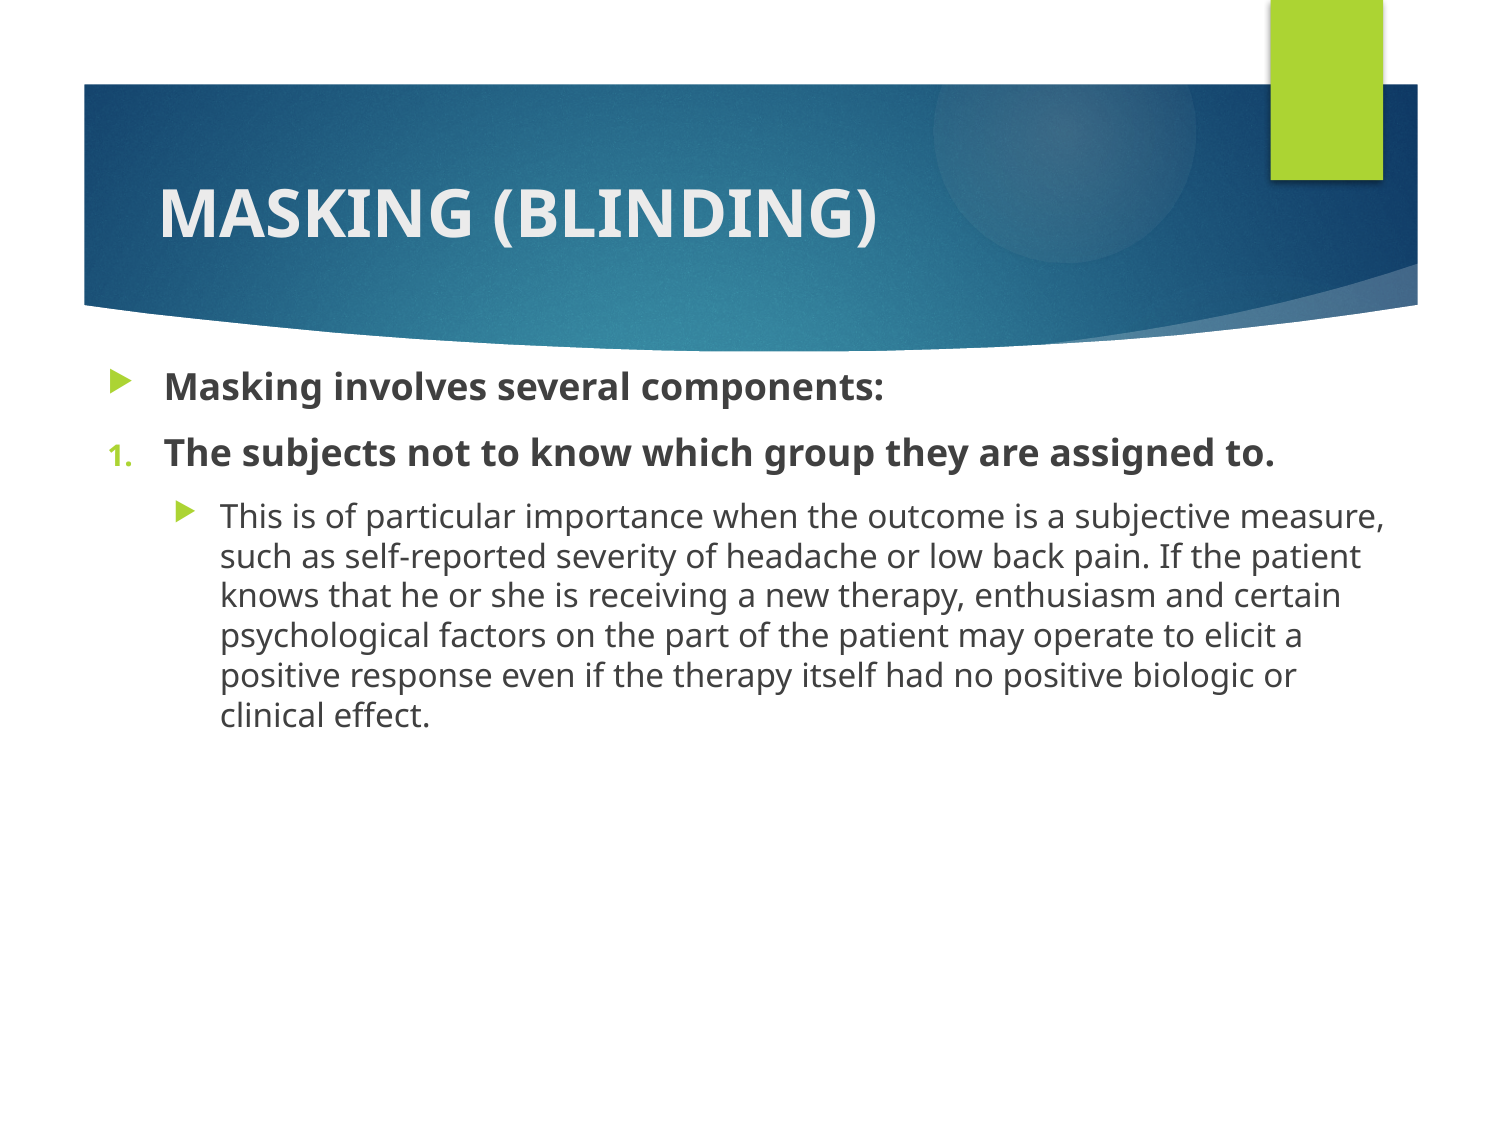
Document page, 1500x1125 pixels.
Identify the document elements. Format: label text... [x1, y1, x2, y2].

title MASKING (BLINDING) [142, 152, 1183, 269]
list Masking involves several components: The subjects not to know which group they are assigned to. This is of particular importance when the outcome is a subjective measure, such as self-reported severity of headache or low back pain. If the patient knows that he or she is receiving a new therapy, enthusiasm and certain psychological factors on the part of the patient may operate to elicit a positive response even if the therapy itself had no positive biologic or clinical effect. [92, 355, 1418, 1064]
